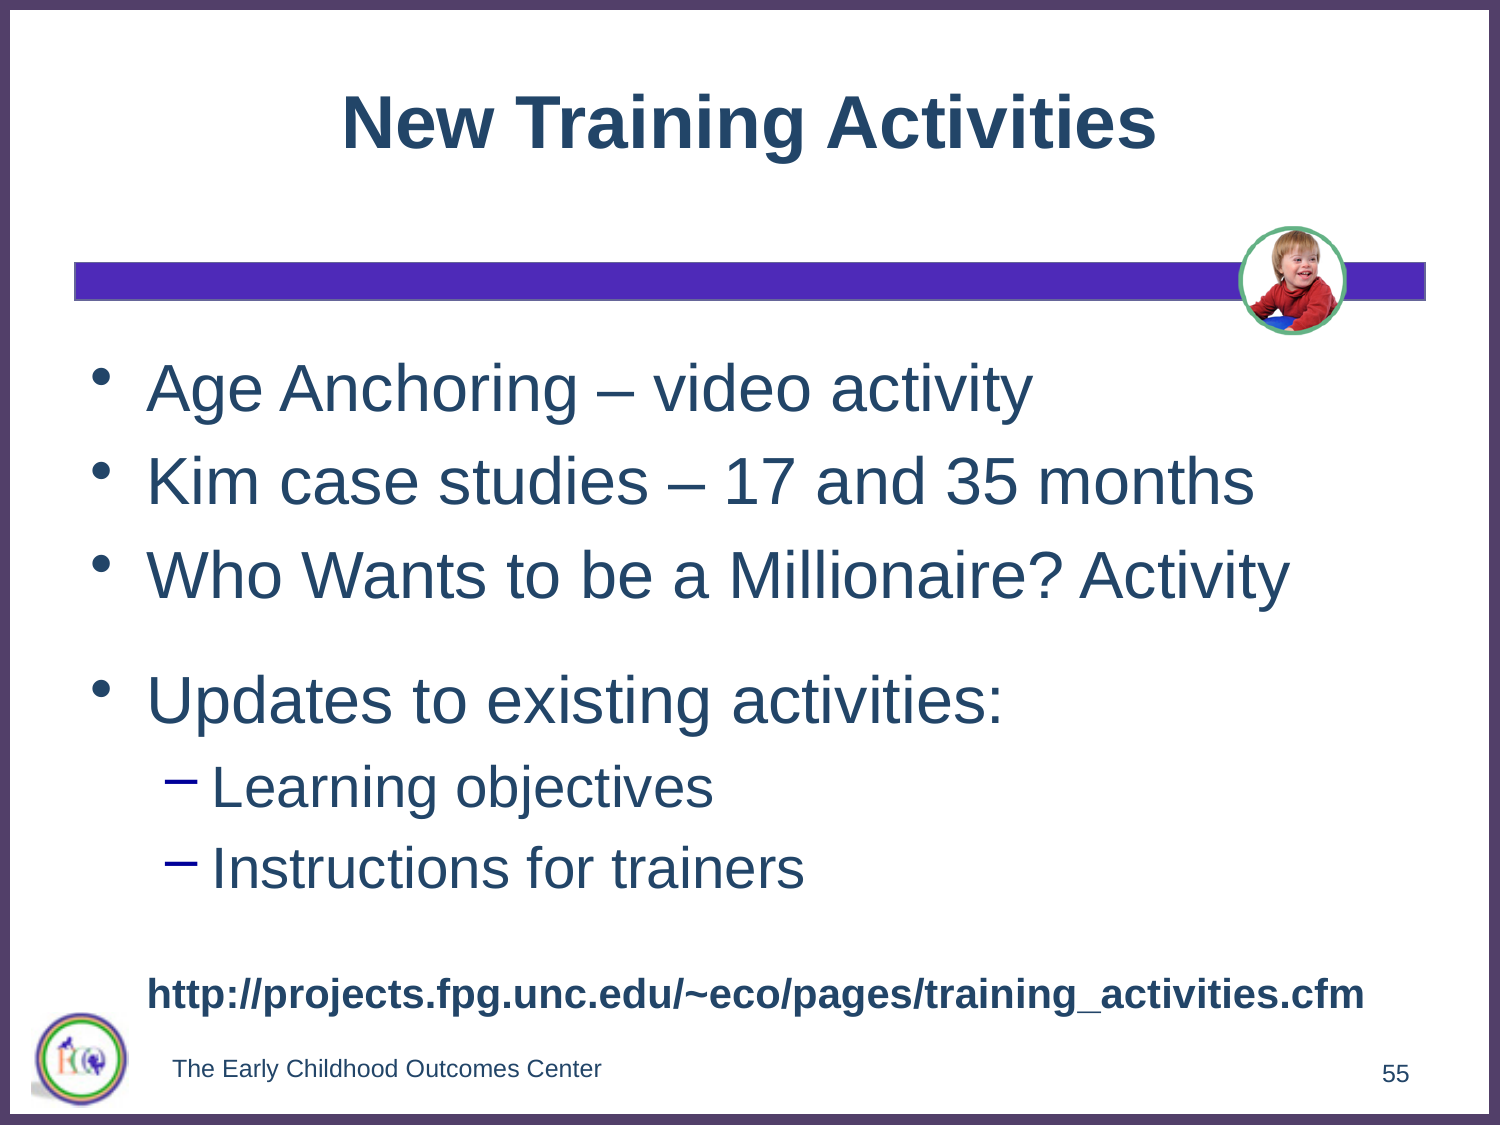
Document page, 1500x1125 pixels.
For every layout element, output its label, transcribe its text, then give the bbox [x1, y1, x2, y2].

list Age Anchoring – video activity Kim case studies – 17 and 35 months Who Wants to be a Millionaire? Activity Updates to existing activities: Learning objectives Instructions for trainers http://projects.fpg.unc.edu/~eco/pages/training_activities.cfm [74, 337, 1426, 1026]
slide_number 55 [1074, 1042, 1425, 1103]
footer The Early Childhood Outcomes Center [150, 1037, 625, 1098]
picture [1237, 224, 1350, 336]
title New Training Activities [87, 24, 1413, 213]
picture [31, 1012, 129, 1108]
